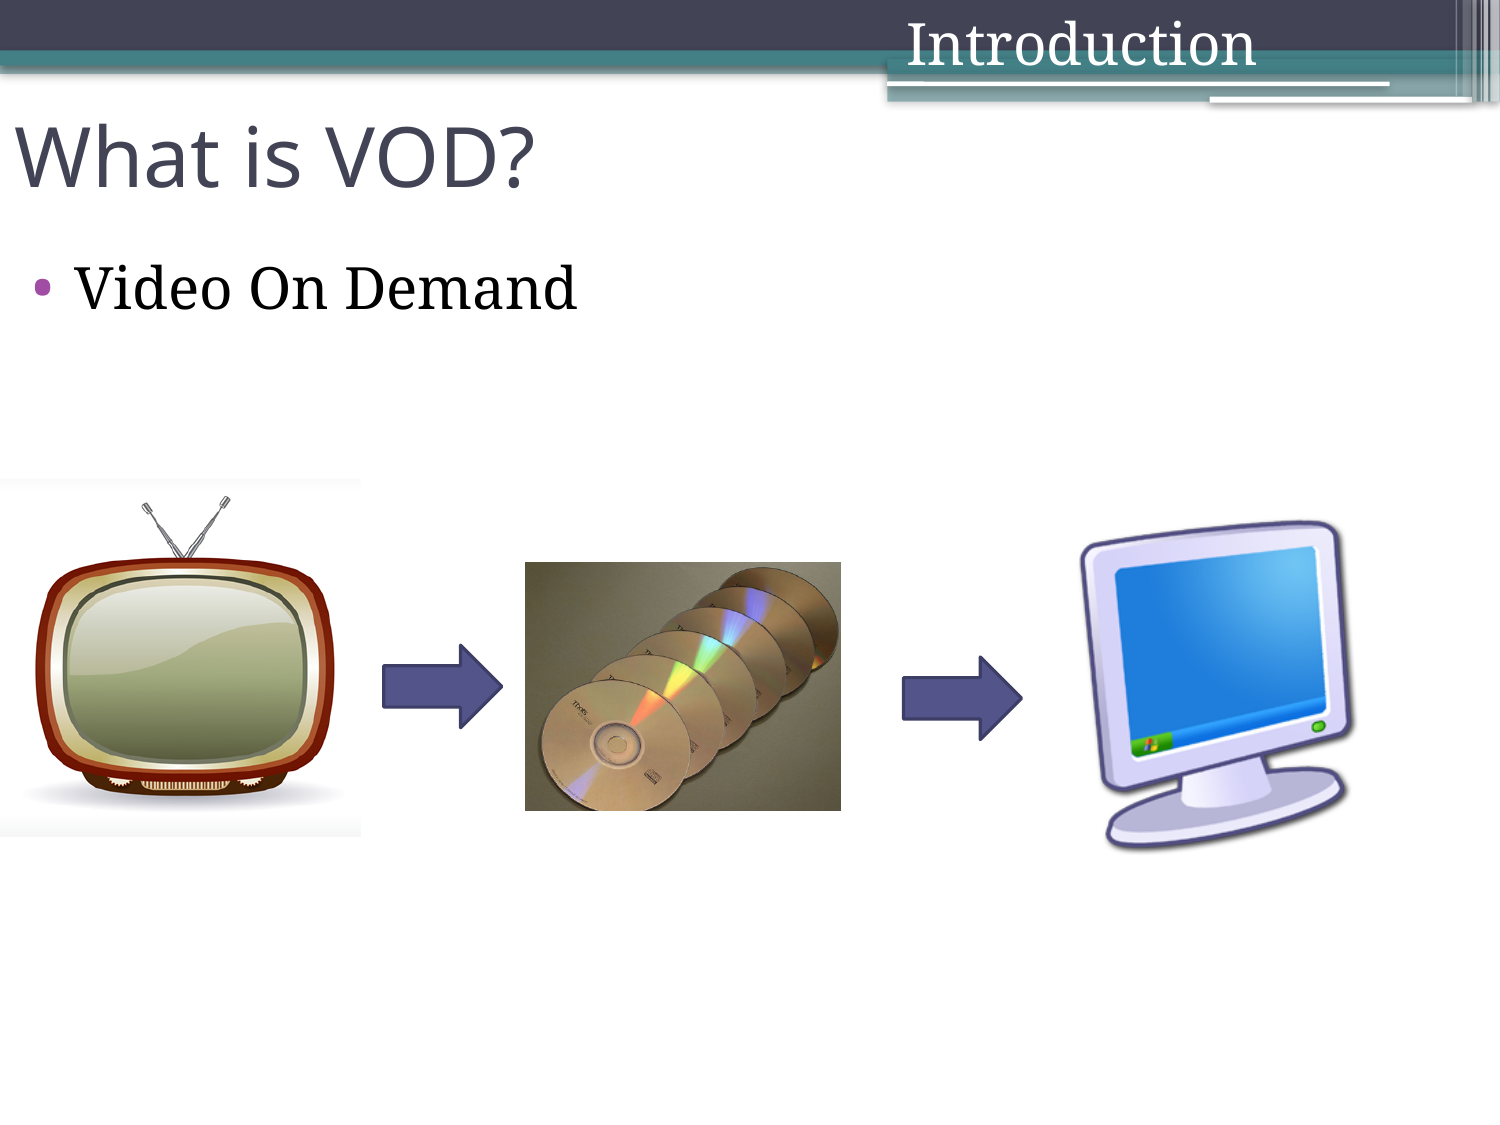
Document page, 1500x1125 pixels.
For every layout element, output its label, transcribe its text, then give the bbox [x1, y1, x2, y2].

picture [1033, 503, 1417, 870]
picture [0, 479, 361, 837]
text_box [901, 655, 1023, 742]
text_box Introduction [891, 0, 1436, 85]
title What is VOD? [0, 66, 1350, 242]
text_box [382, 643, 503, 730]
picture [525, 562, 842, 812]
list Video On Demand [0, 243, 1350, 953]
